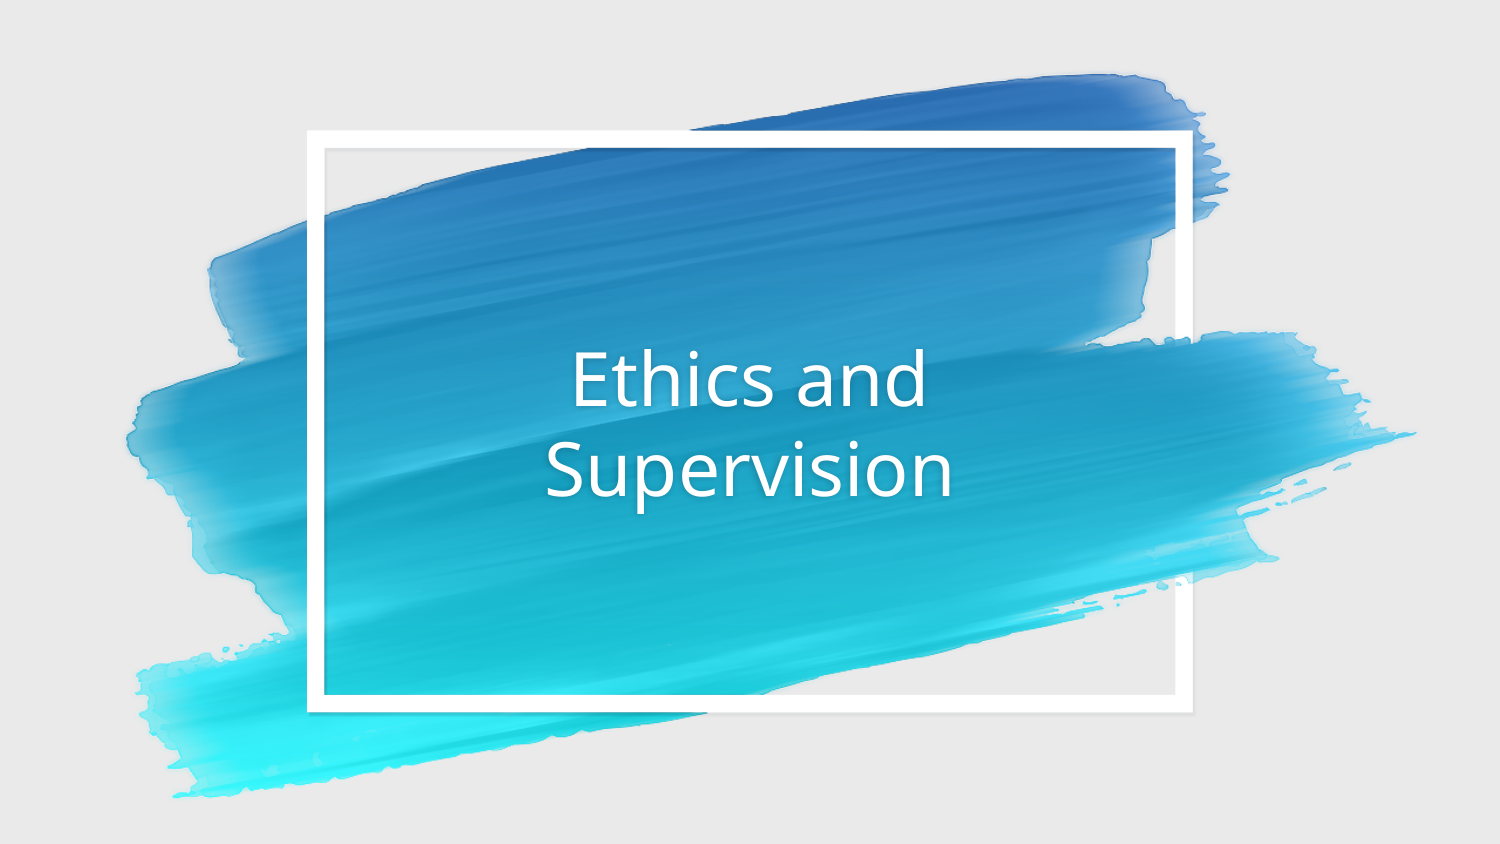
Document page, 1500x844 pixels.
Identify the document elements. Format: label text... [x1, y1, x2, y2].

title Ethics and Supervision [377, 200, 1123, 644]
picture [0, 0, 1500, 844]
